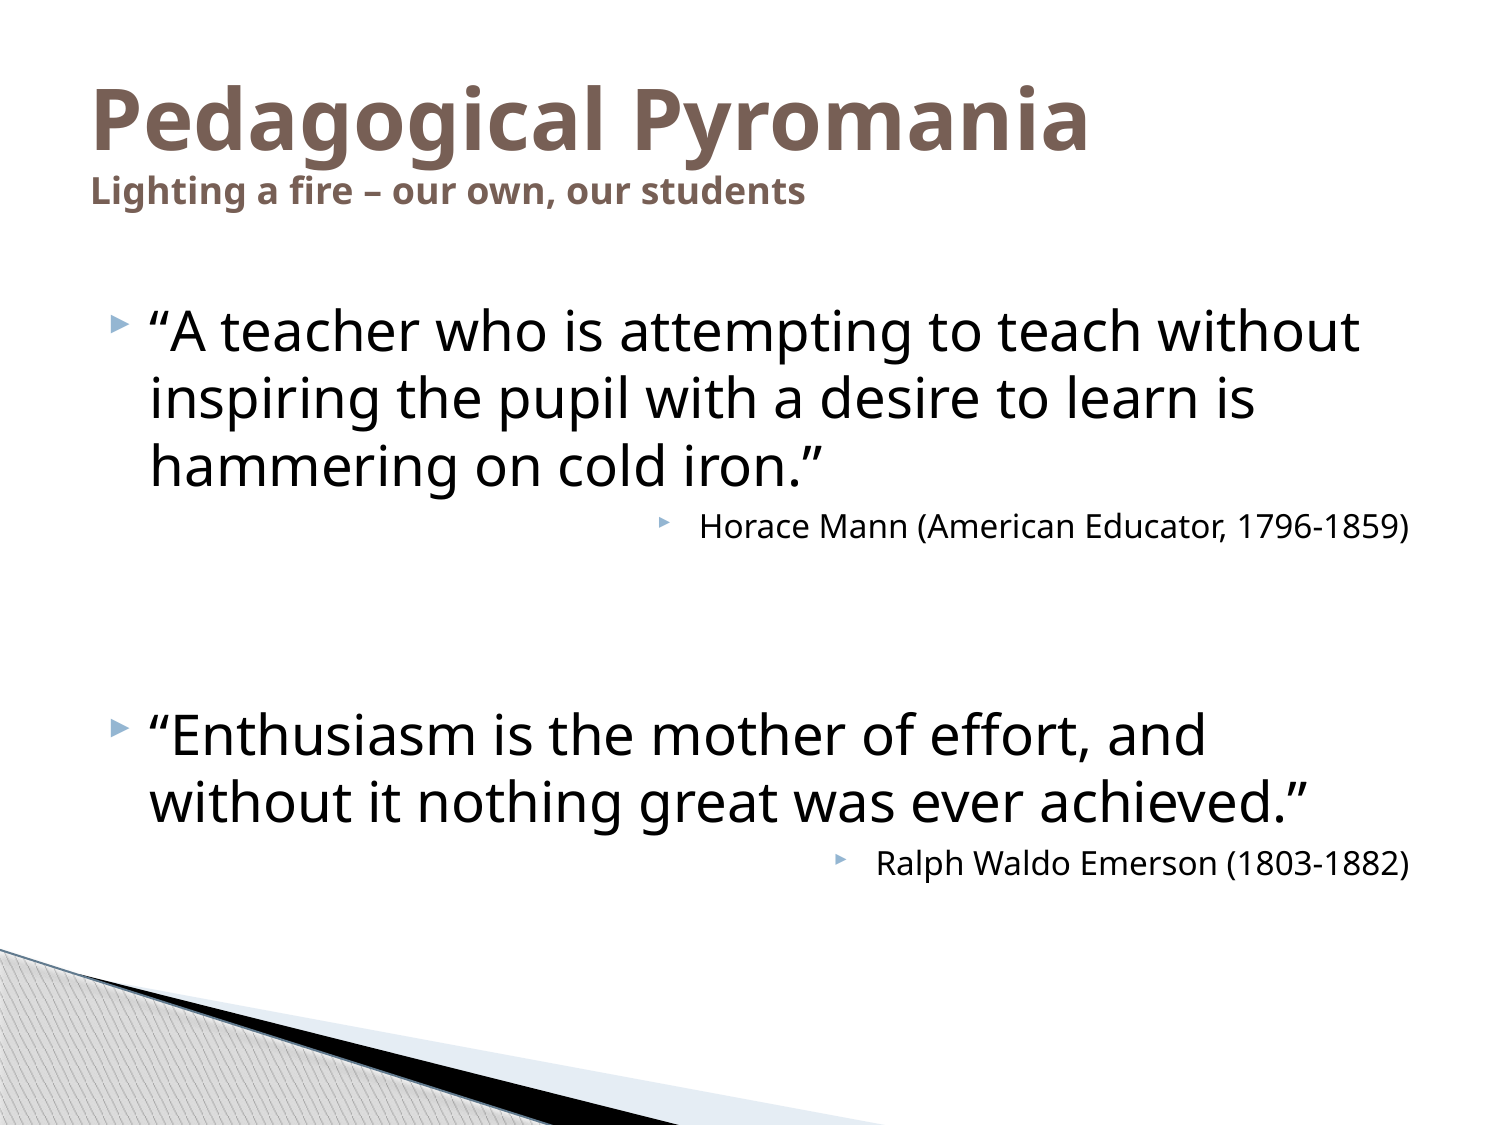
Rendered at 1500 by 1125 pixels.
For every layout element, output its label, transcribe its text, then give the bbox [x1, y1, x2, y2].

title Pedagogical Pyromania Lighting a fire – our own, our students [75, 45, 1425, 233]
list “A teacher who is attempting to teach without inspiring the pupil with a desire to learn is hammering on cold iron.” Horace Mann (American Educator, 1796-1859) “Enthusiasm is the mother of effort, and without it nothing great was ever achieved.” Ralph Waldo Emerson (1803-1882) [75, 287, 1425, 1030]
